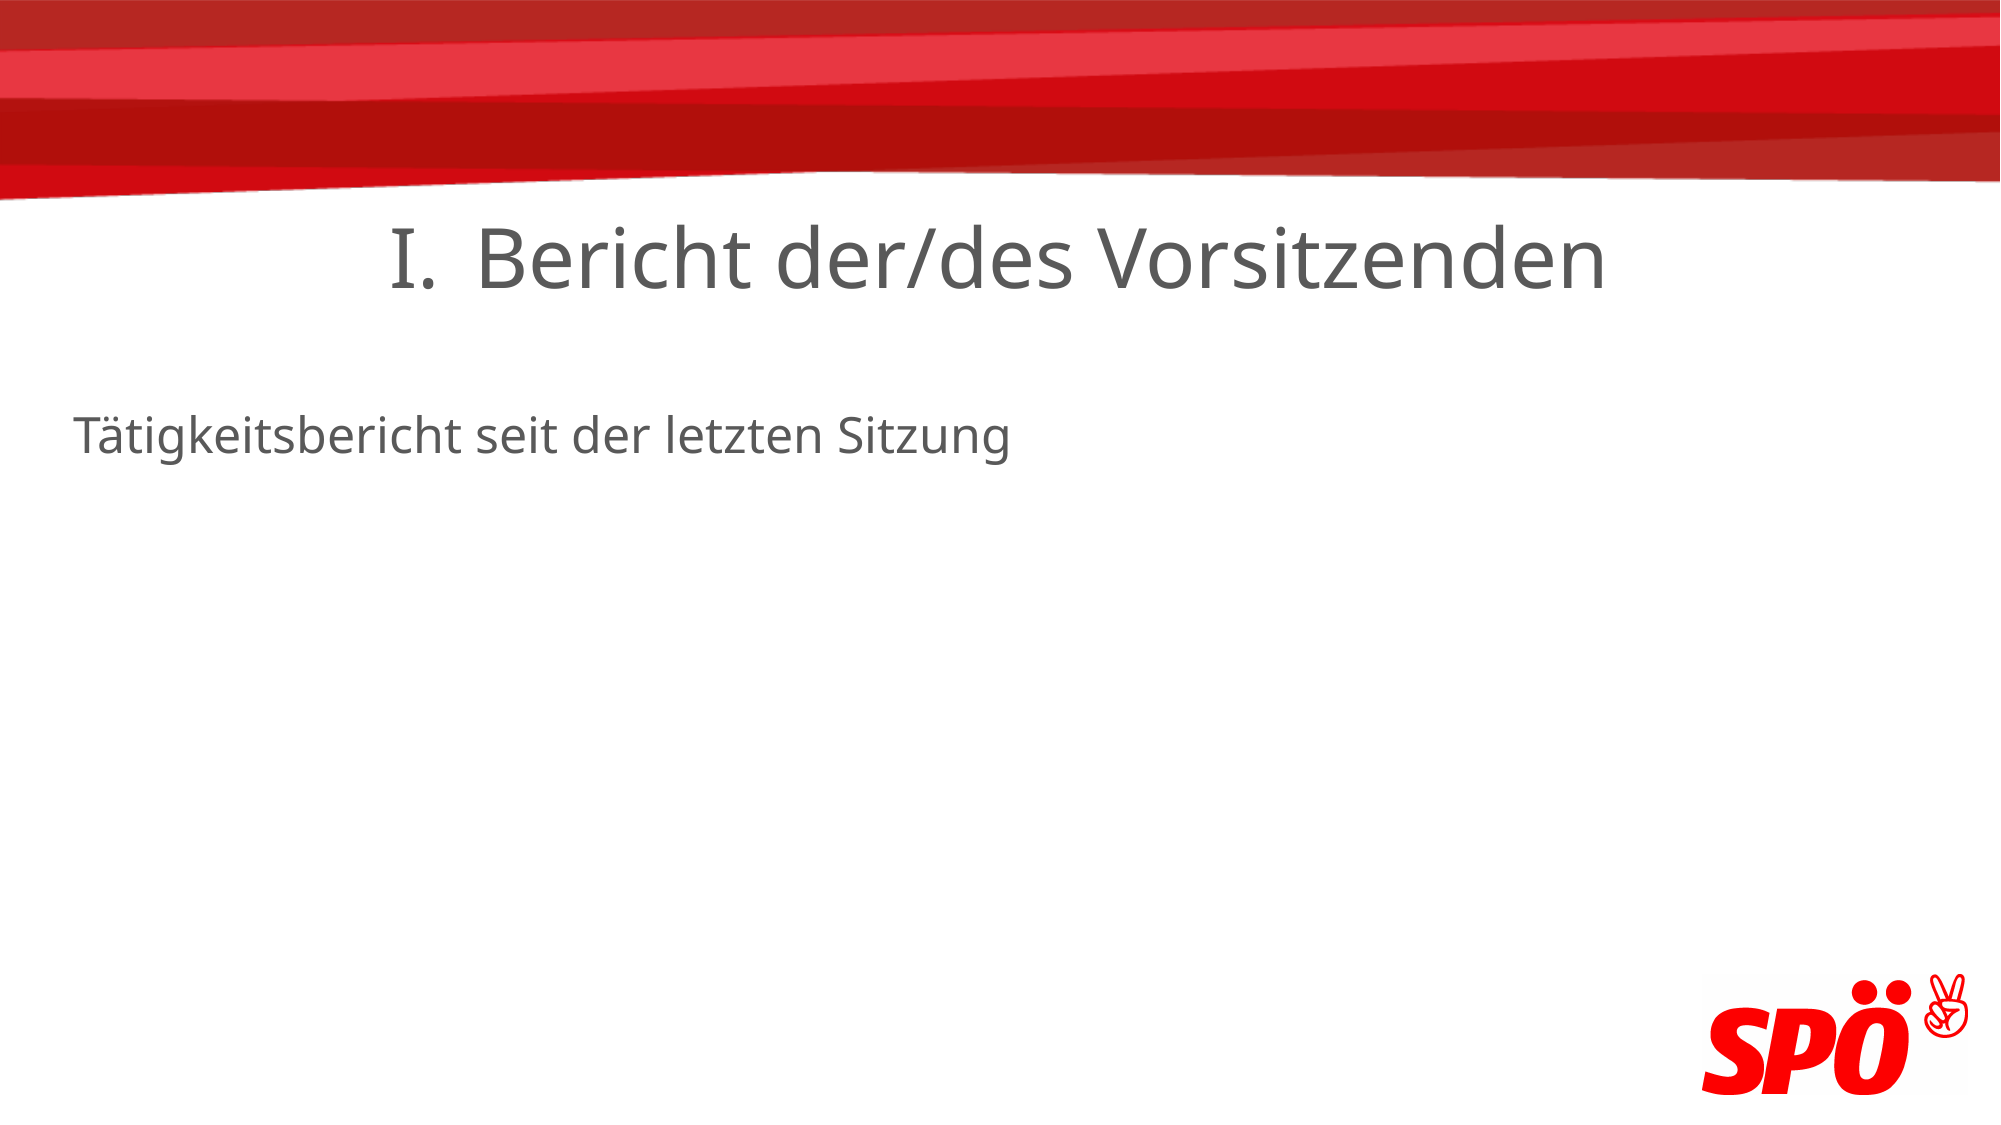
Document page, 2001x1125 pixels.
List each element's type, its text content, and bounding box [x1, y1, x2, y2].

title Bericht der/des Vorsitzenden [0, 208, 2000, 348]
picture [1702, 974, 1968, 1095]
picture [0, 0, 2000, 202]
text_box Tätigkeitsbericht seit der letzten Sitzung [58, 395, 1968, 471]
